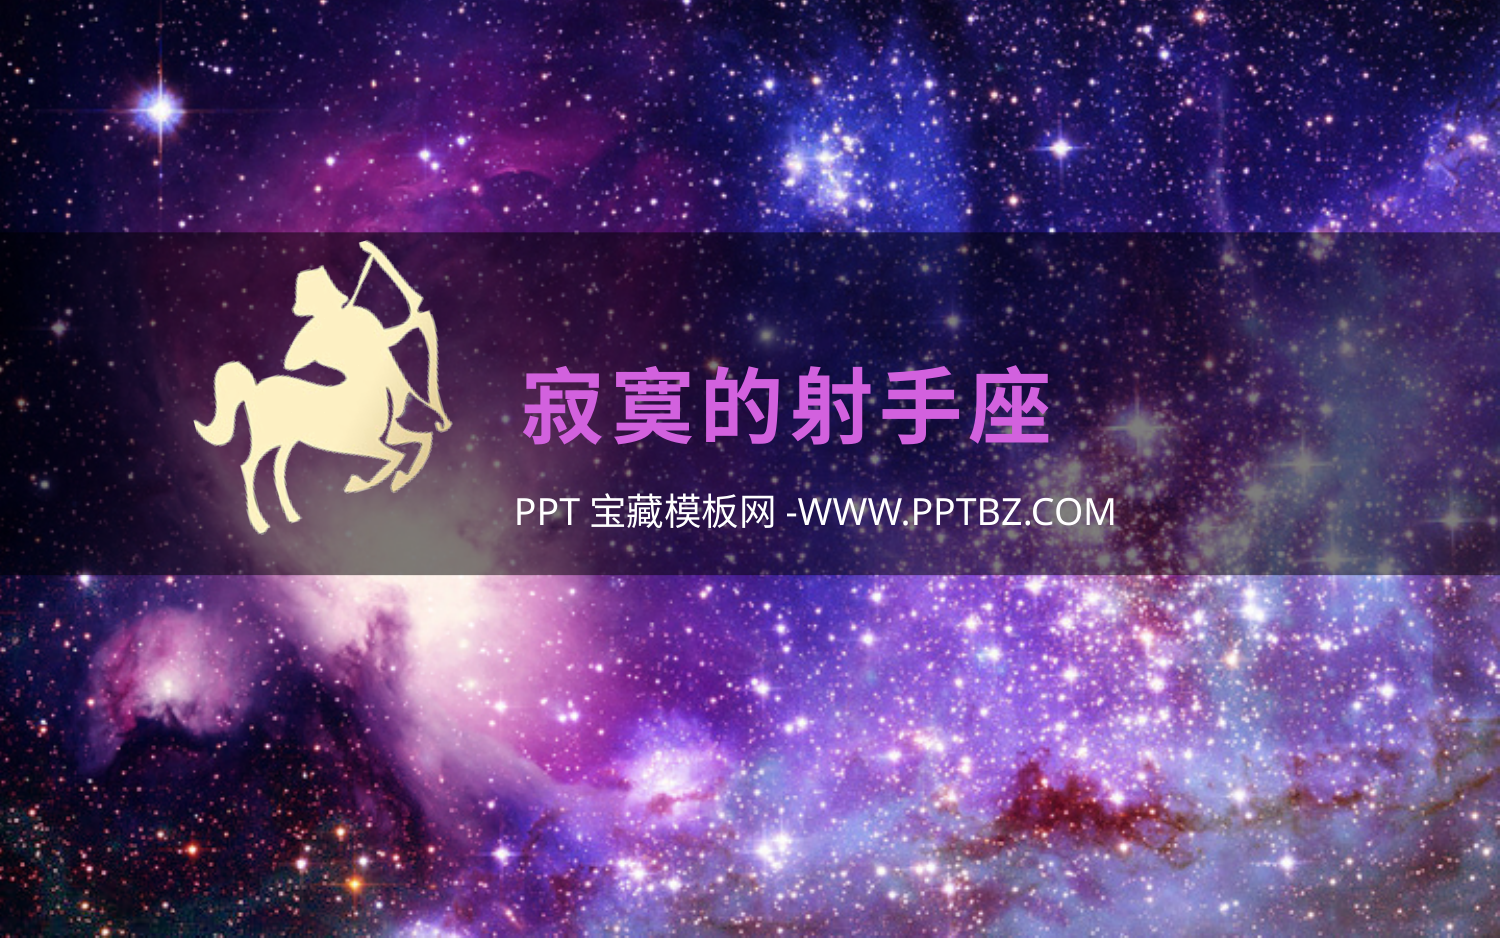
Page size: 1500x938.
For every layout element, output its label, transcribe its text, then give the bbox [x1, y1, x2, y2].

text_box PPT宝藏模板网-WWW.PPTBZ.COM [499, 480, 1133, 586]
title 寂寞的射手座 [0, 232, 1500, 576]
picture [0, 576, 1500, 938]
picture [0, 0, 1500, 553]
